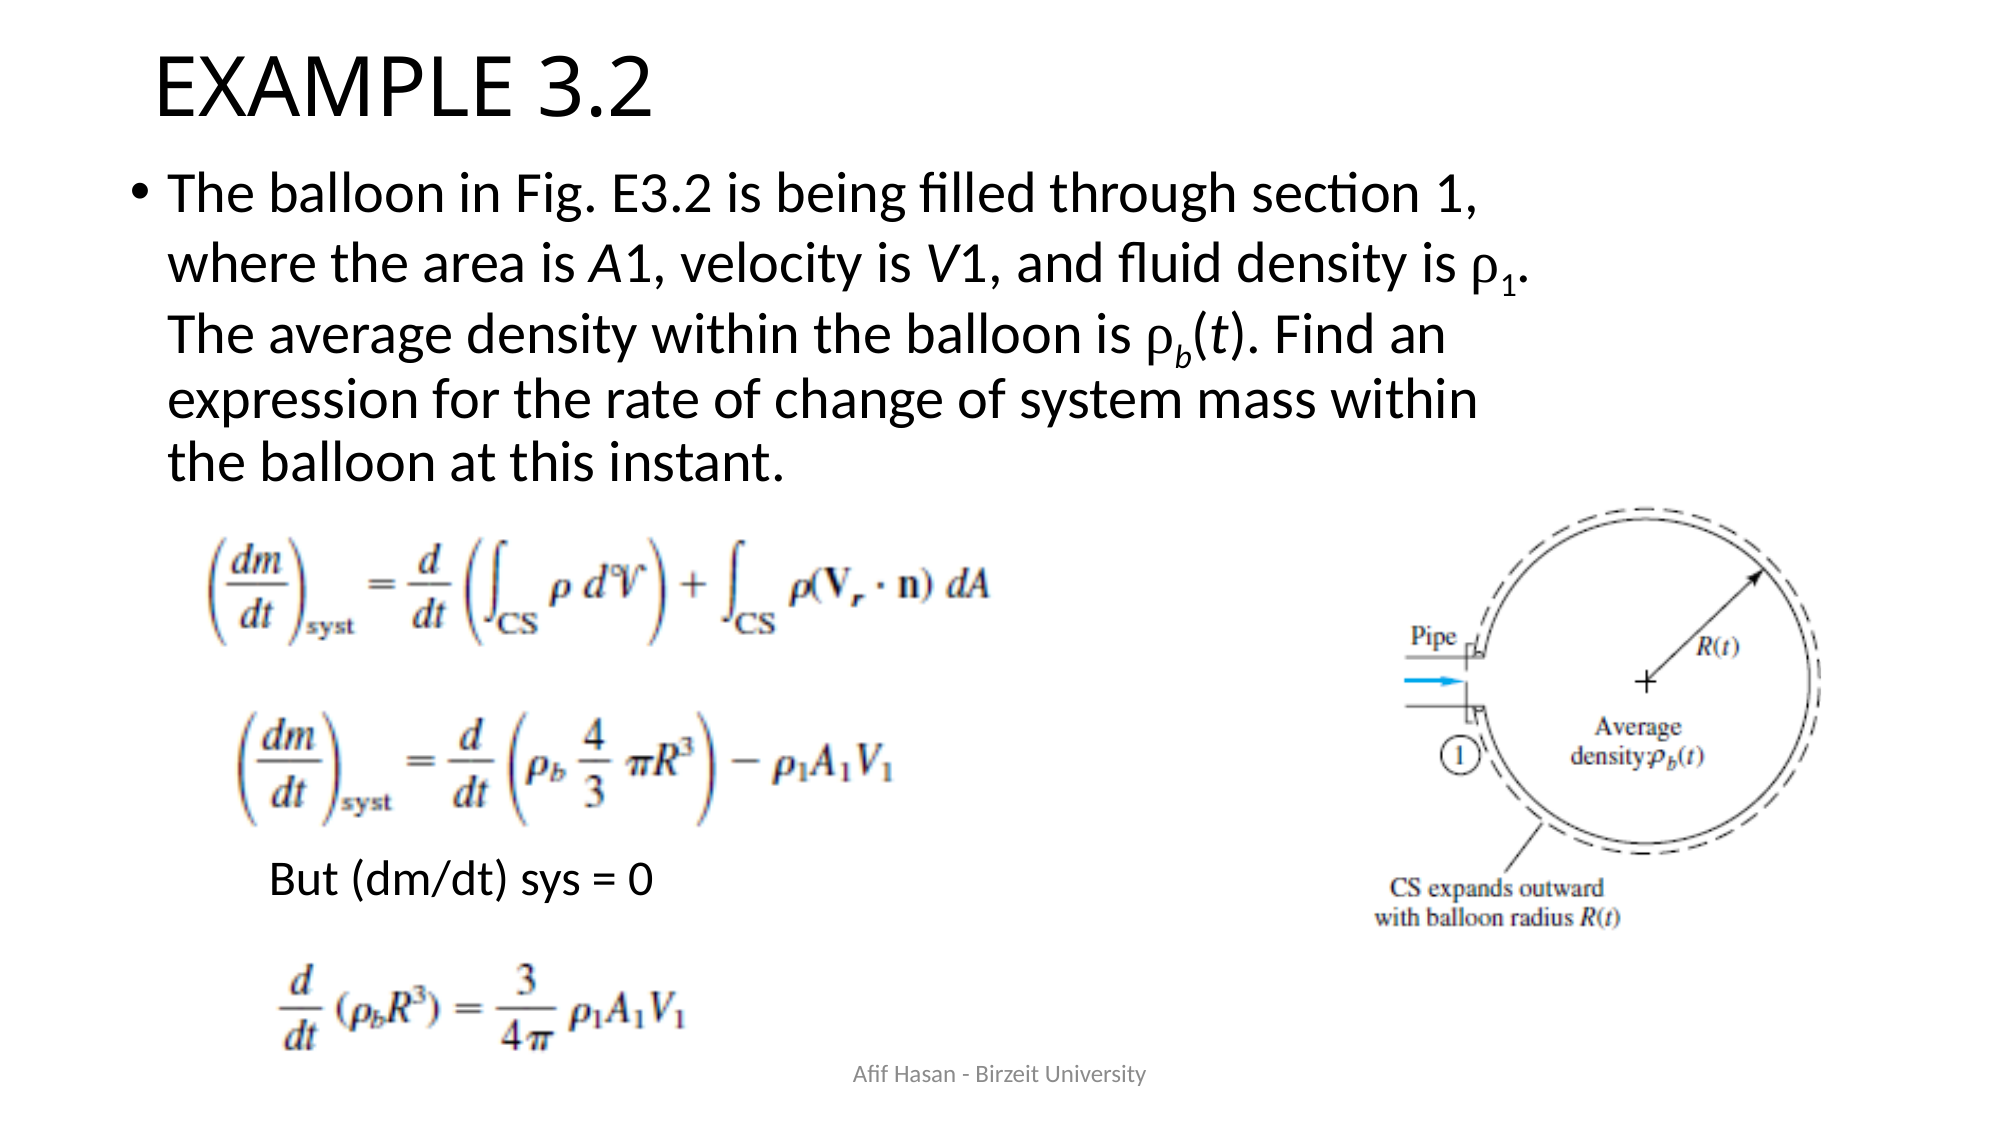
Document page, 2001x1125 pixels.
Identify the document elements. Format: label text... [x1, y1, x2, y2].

text_box But (dm/dt) sys = 0 [253, 837, 786, 913]
list The balloon in Fig. E3.2 is being filled through section 1, where the area is A1, velocity is V1, and fluid density is ρ1. The average density within the balloon is ρb(t). Find an expression for the rate of change of system mass within the balloon at this instant. [115, 154, 1550, 869]
title EXAMPLE 3.2 [137, 24, 1863, 155]
picture [205, 687, 914, 834]
picture [192, 490, 1006, 653]
picture [253, 934, 722, 1085]
picture [1371, 490, 1822, 935]
footer Afif Hasan - Birzeit University [662, 1042, 1338, 1103]
